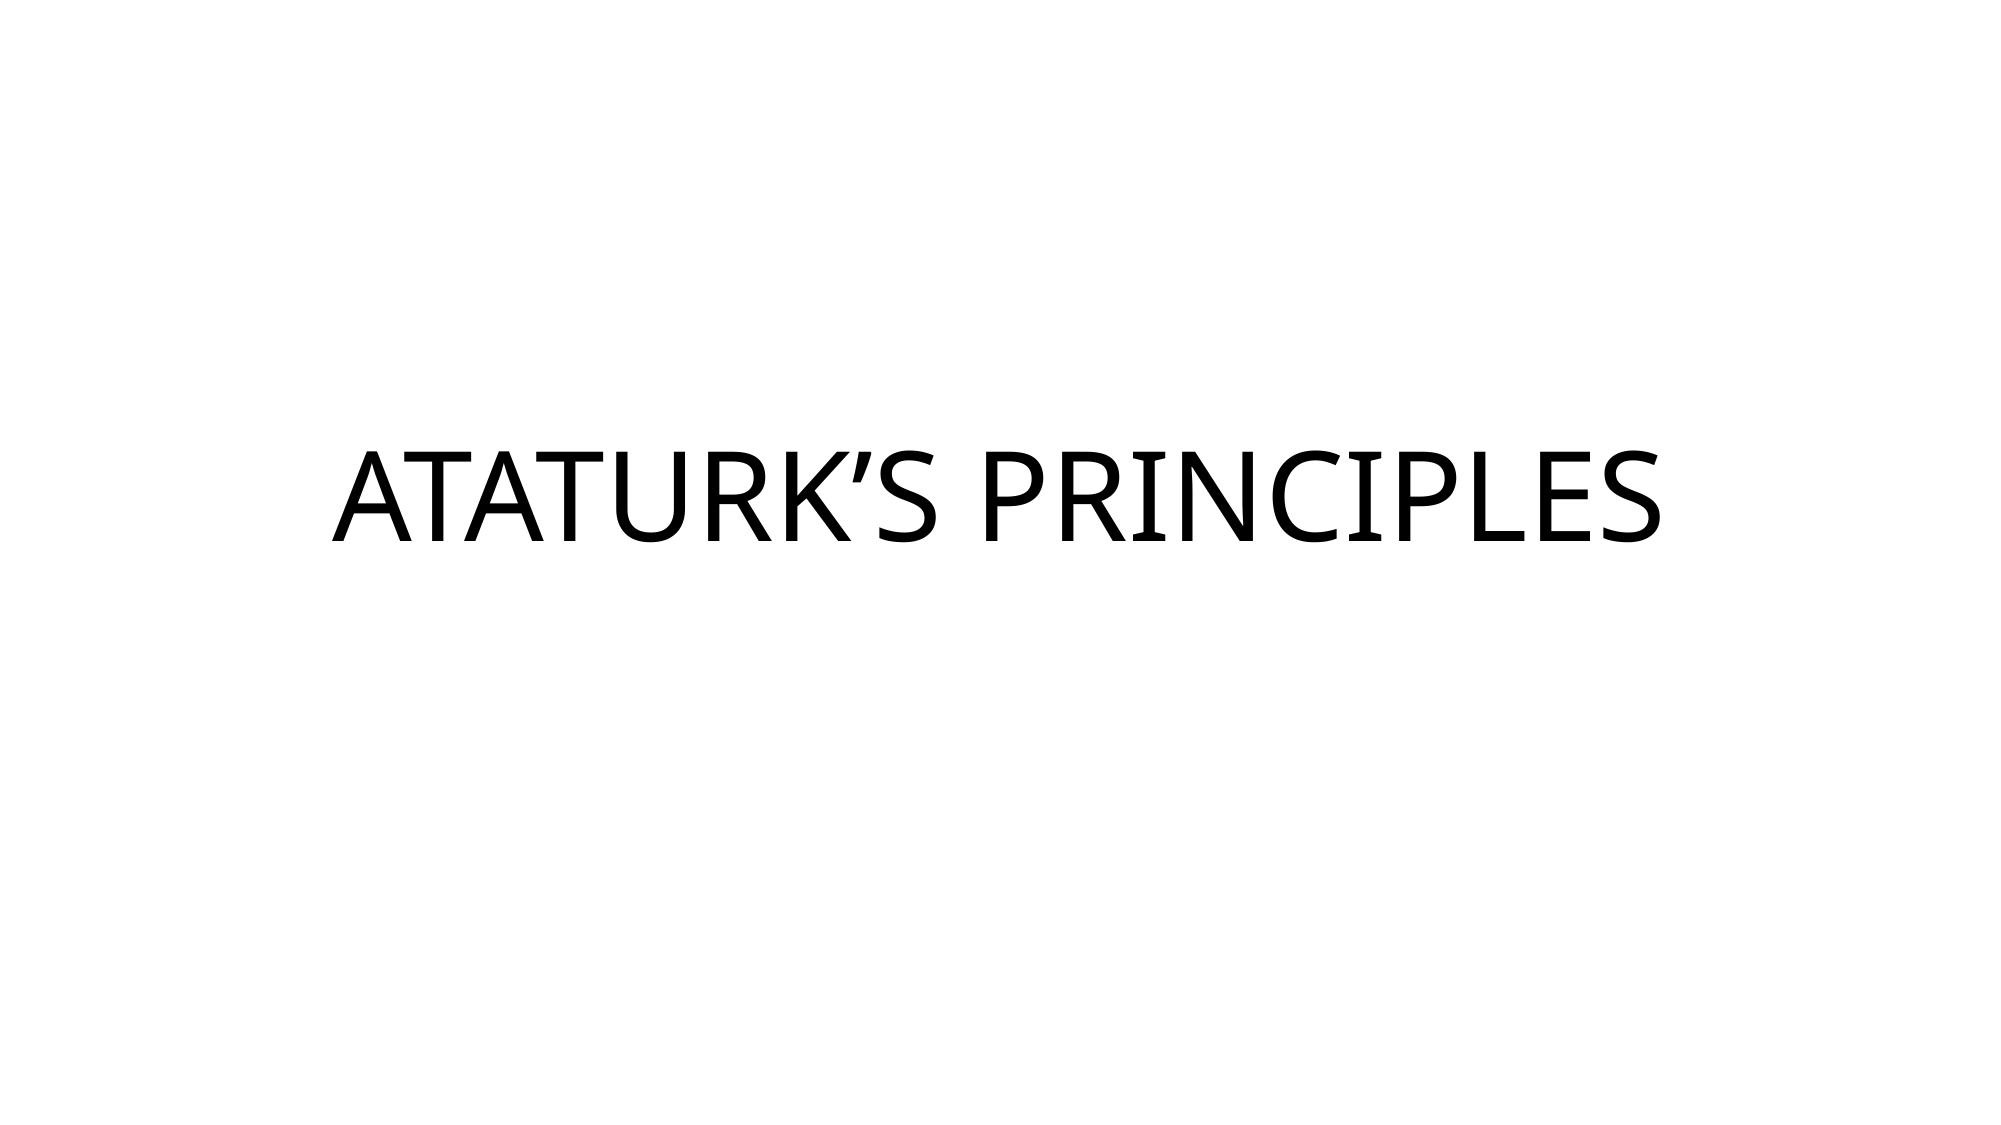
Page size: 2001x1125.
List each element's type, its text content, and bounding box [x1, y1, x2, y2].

title ATATURK’S PRINCIPLES [249, 184, 1750, 576]
